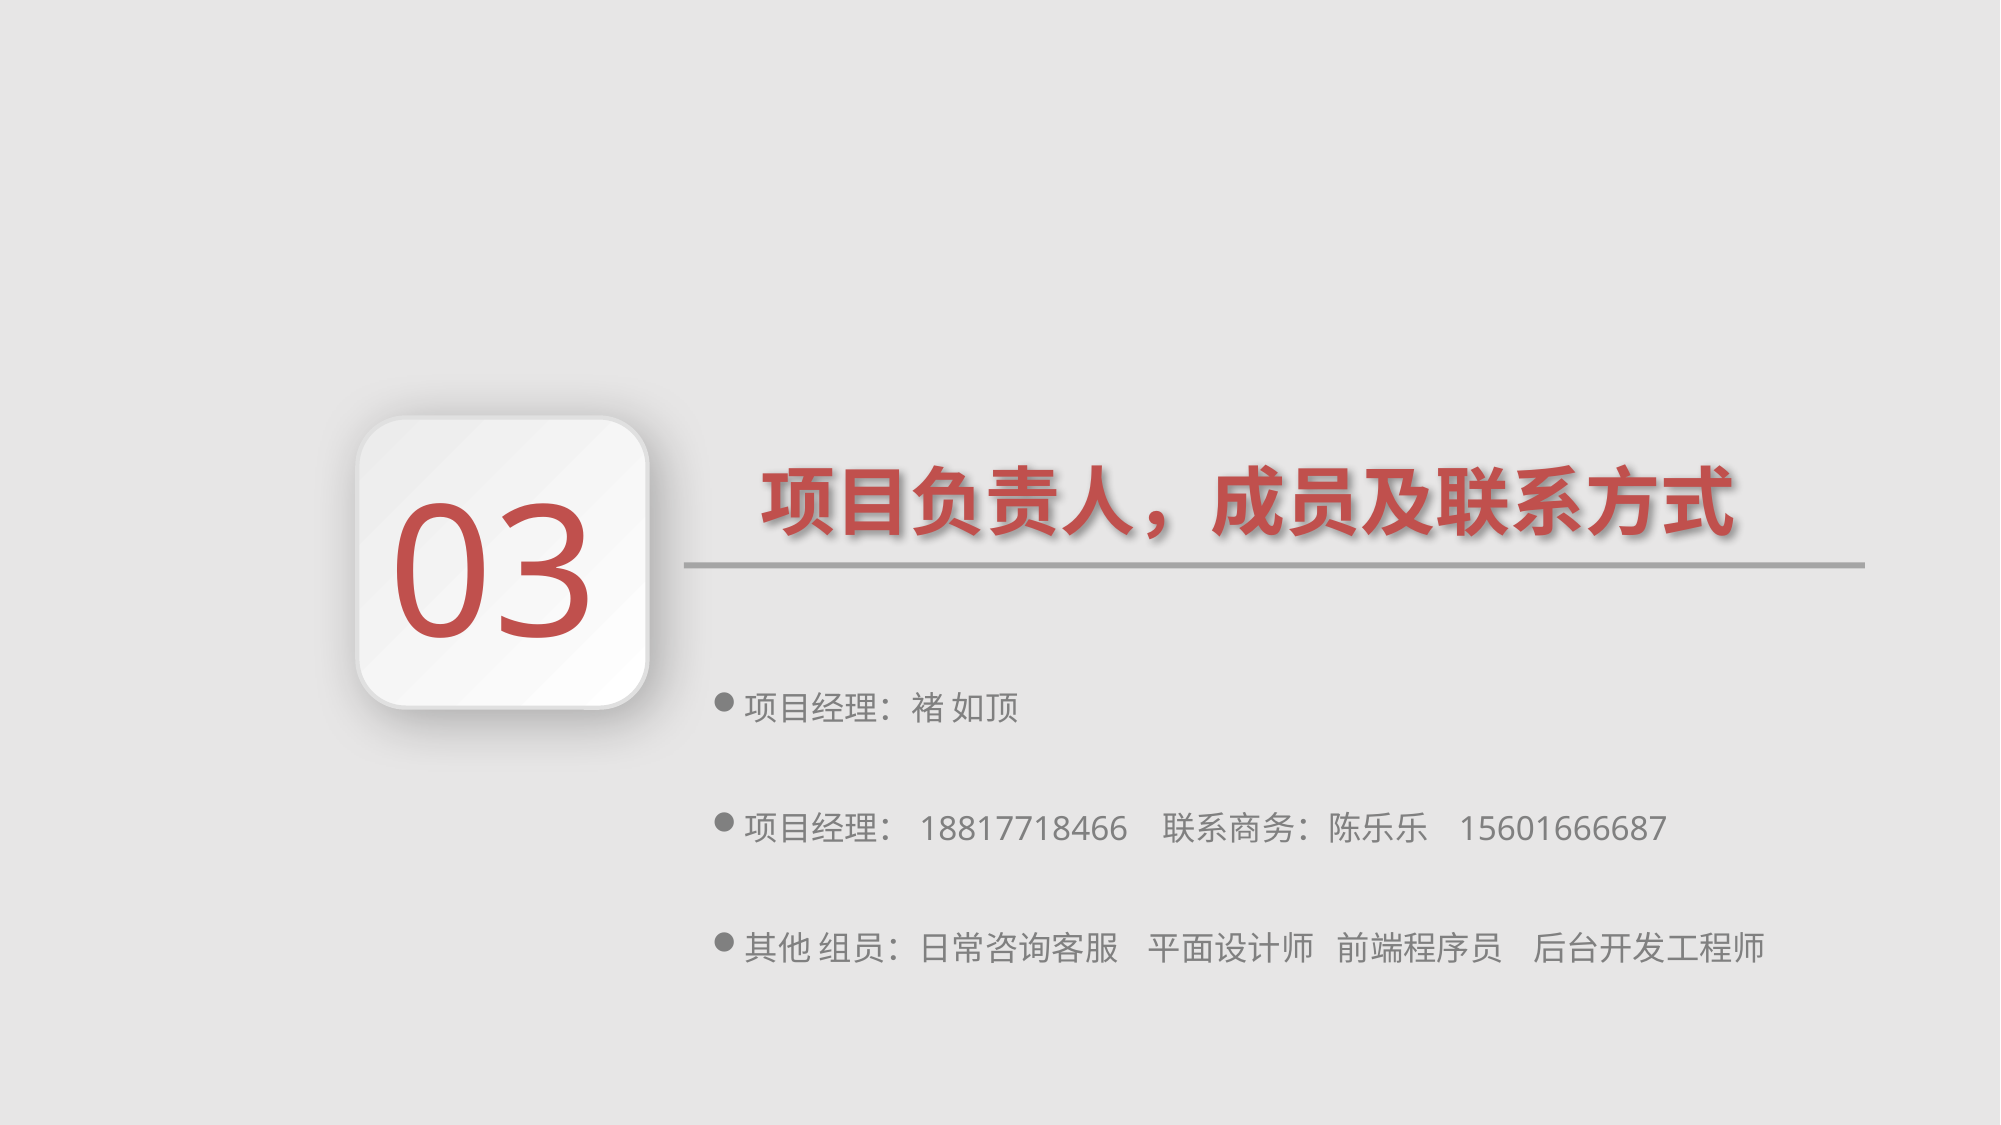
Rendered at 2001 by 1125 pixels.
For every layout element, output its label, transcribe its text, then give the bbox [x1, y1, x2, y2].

text_box [683, 562, 1865, 569]
text_box 项目经理：褚 如顶 项目经理：18817718466 联系商务：陈乐乐 15601666687 其他 组员：日常咨询客服 平面设计师 前端程序员 后台开发工程师 [711, 607, 1865, 967]
text_box 项目负责人，成员及联系方式 [745, 446, 1751, 552]
text_box [357, 417, 648, 708]
text_box 03 [374, 445, 614, 681]
